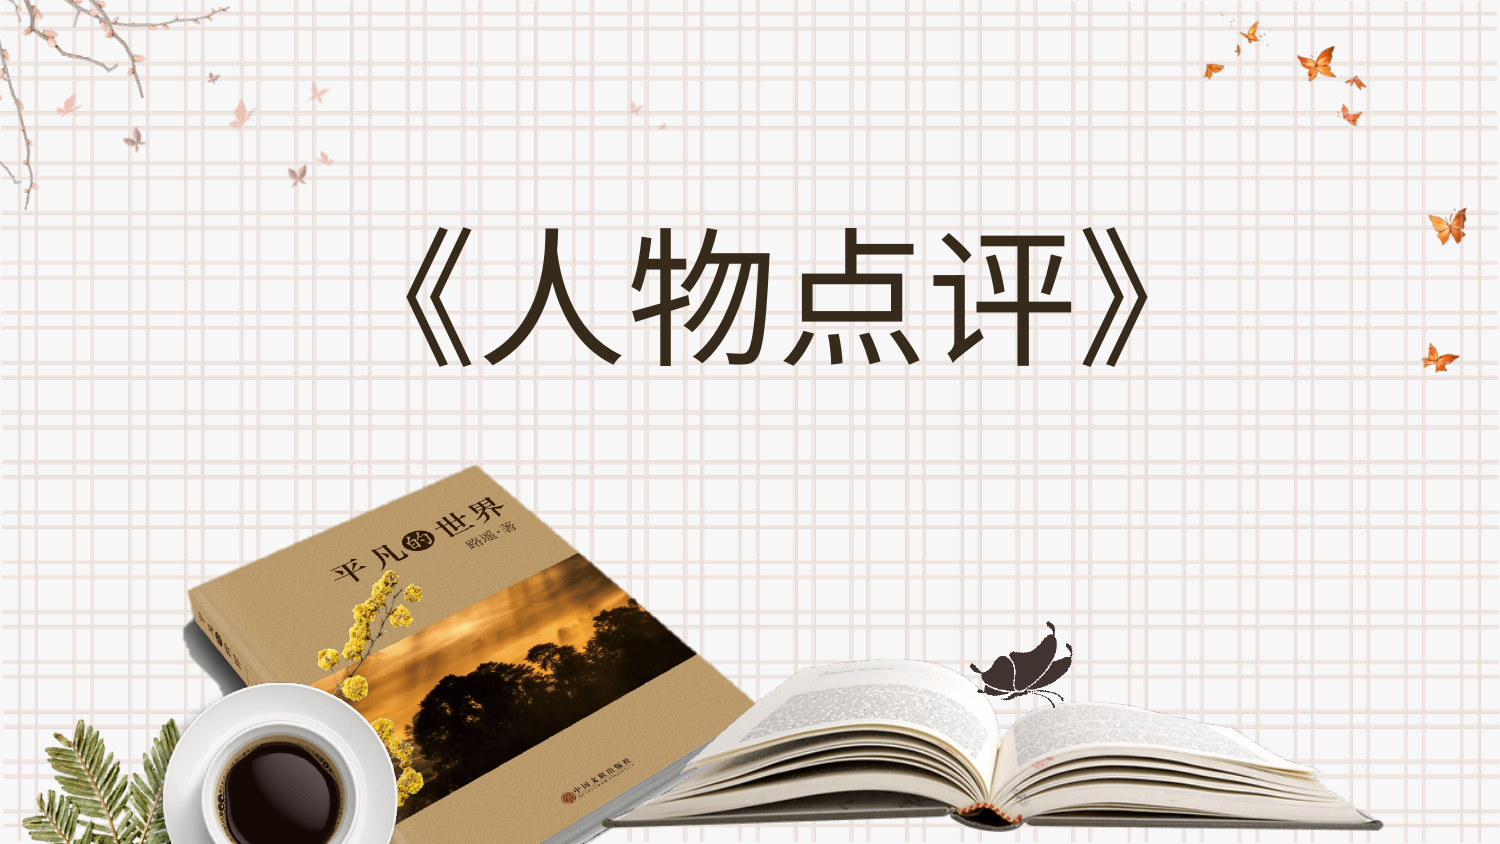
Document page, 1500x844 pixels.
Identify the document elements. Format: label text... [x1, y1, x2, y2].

text_box [0, 0, 1500, 844]
text_box 《人物点评》 [125, 197, 1430, 395]
picture [0, 450, 1384, 844]
